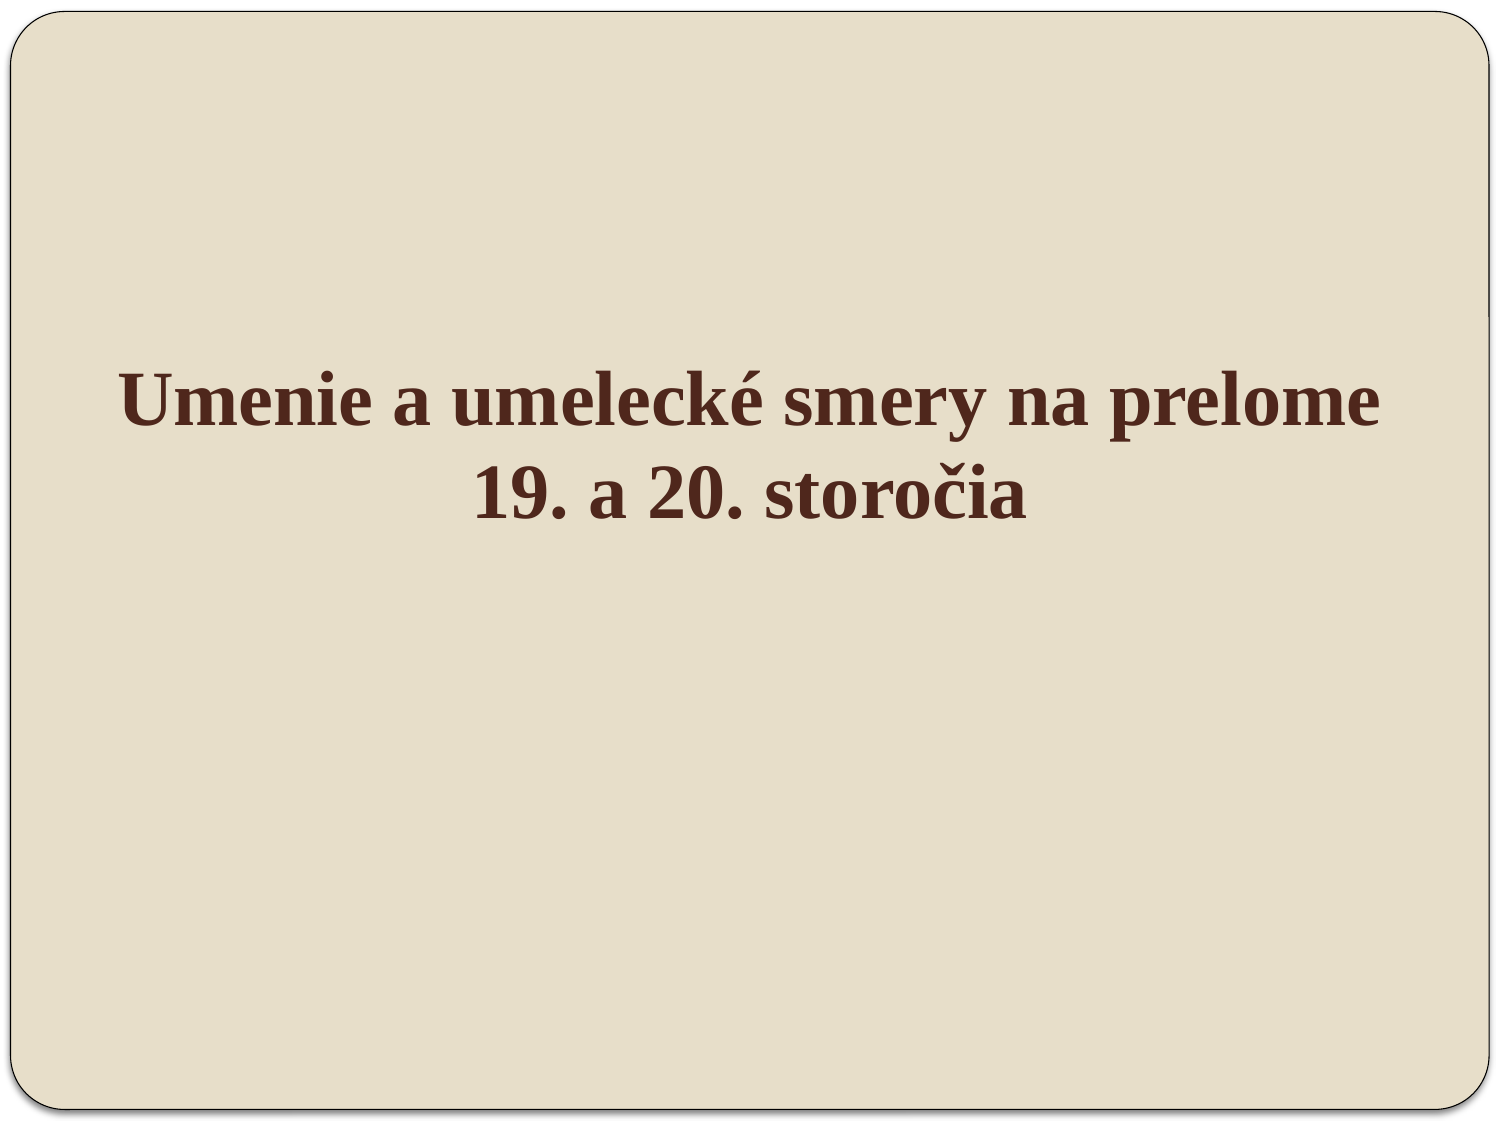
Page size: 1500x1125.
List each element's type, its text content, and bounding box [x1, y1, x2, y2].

title Umenie a umelecké smery na prelome 19. a 20. storočia [75, 337, 1425, 738]
